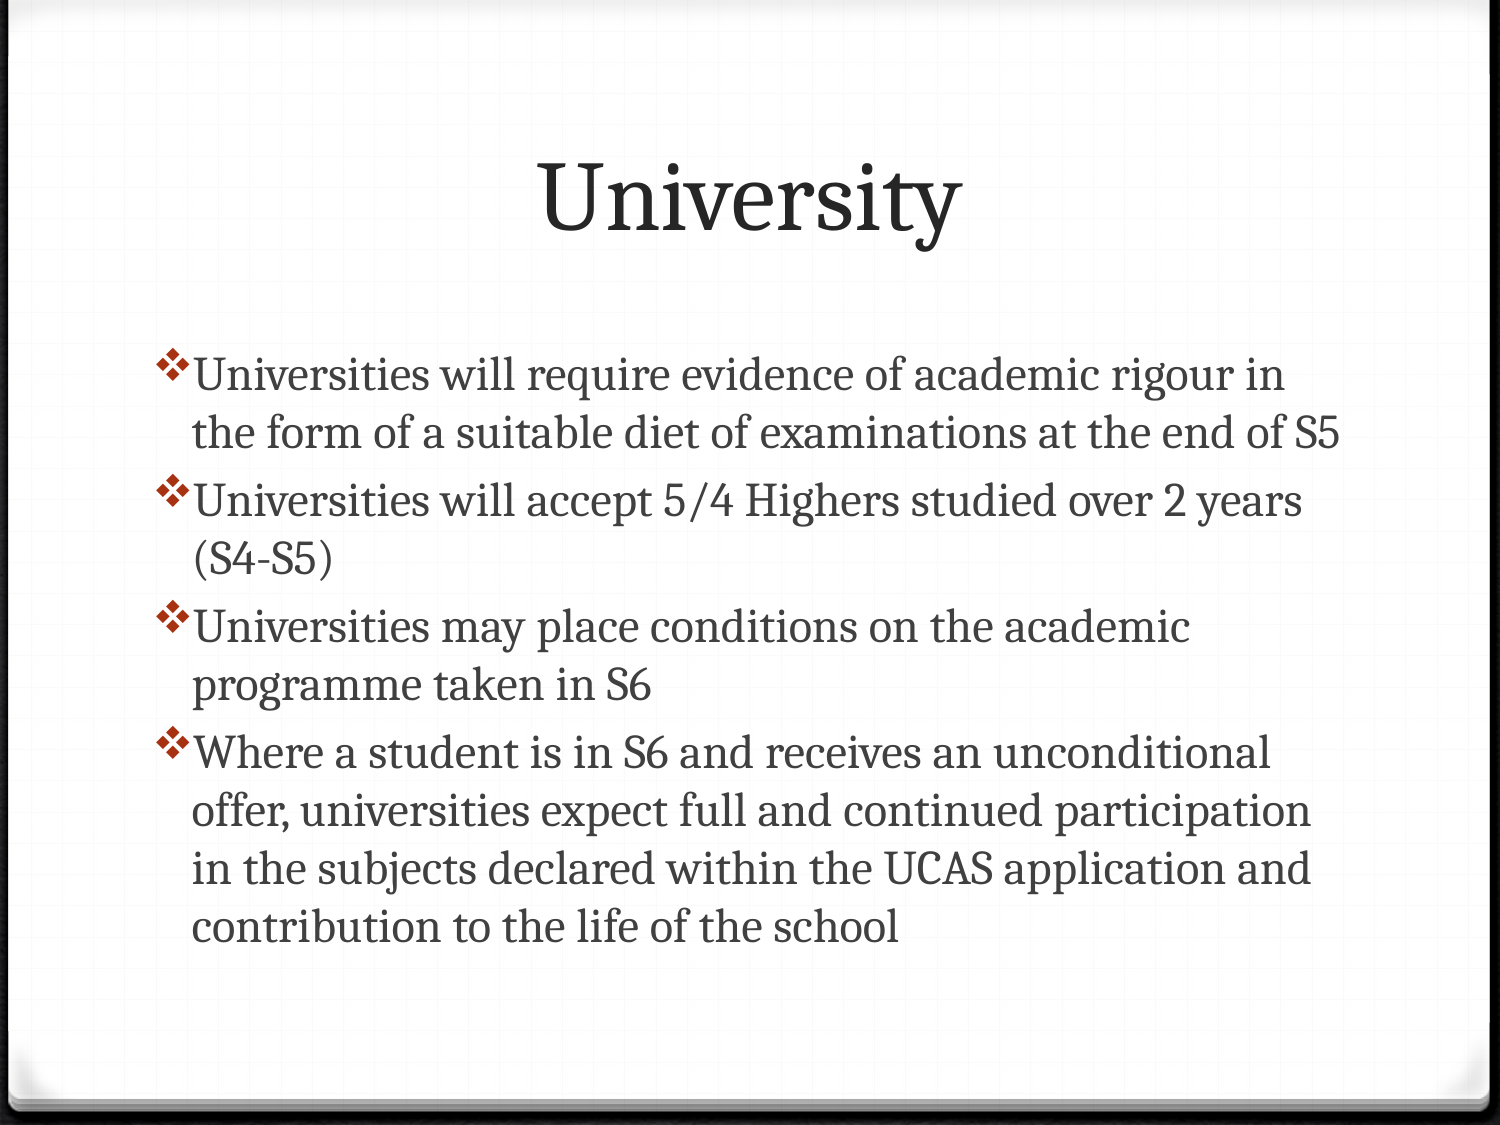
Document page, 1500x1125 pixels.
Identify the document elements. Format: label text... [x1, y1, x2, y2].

title University [90, 71, 1410, 309]
list Universities will require evidence of academic rigour in the form of a suitable diet of examinations at the end of S5 Universities will accept 5/4 Highers studied over 2 years (S4-S5) Universities may place conditions on the academic programme taken in S6 Where a student is in S6 and receives an unconditional offer, universities expect full and continued participation in the subjects declared within the UCAS application and contribution to the life of the school [137, 334, 1363, 983]
picture [0, 0, 1500, 1125]
